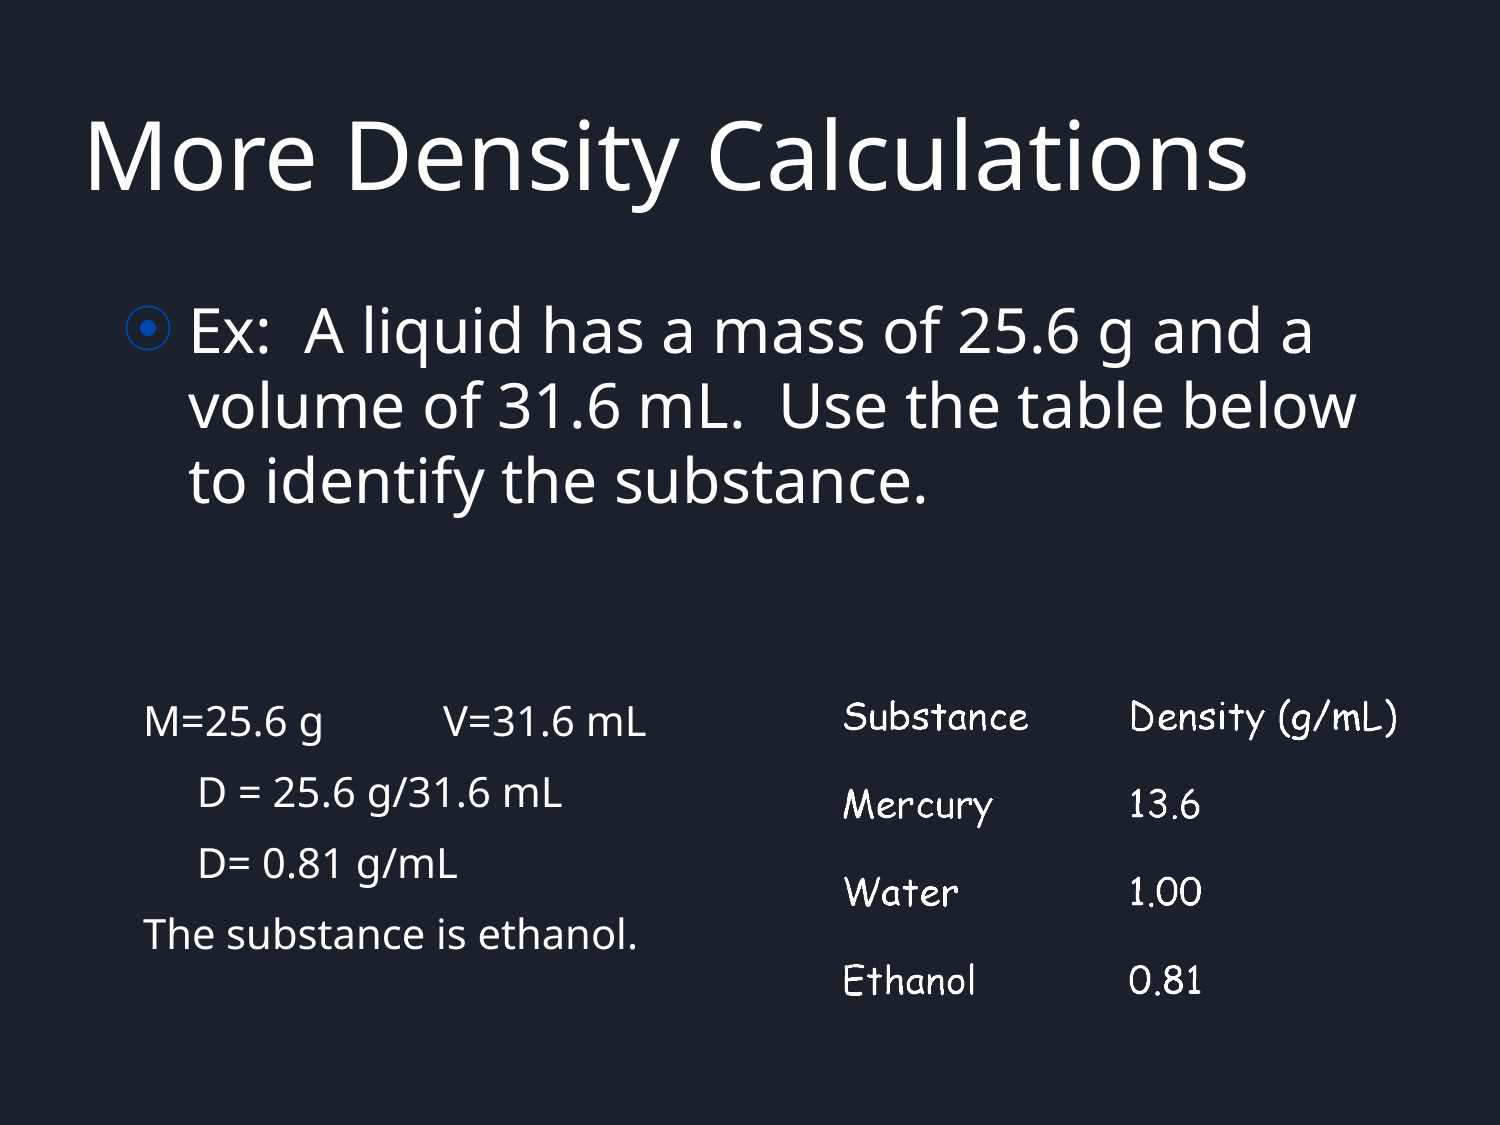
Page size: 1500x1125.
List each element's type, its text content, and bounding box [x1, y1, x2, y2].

text_box M=25.6 g V=31.6 mL D = 25.6 g/31.6 mL D= 0.81 g/mL The substance is ethanol. [128, 687, 766, 978]
picture [824, 687, 1417, 1072]
list Ex: A liquid has a mass of 25.6 g and a volume of 31.6 mL. Use the table below to identify the substance. [104, 283, 1430, 1021]
title More Density Calculations [75, 58, 1300, 247]
